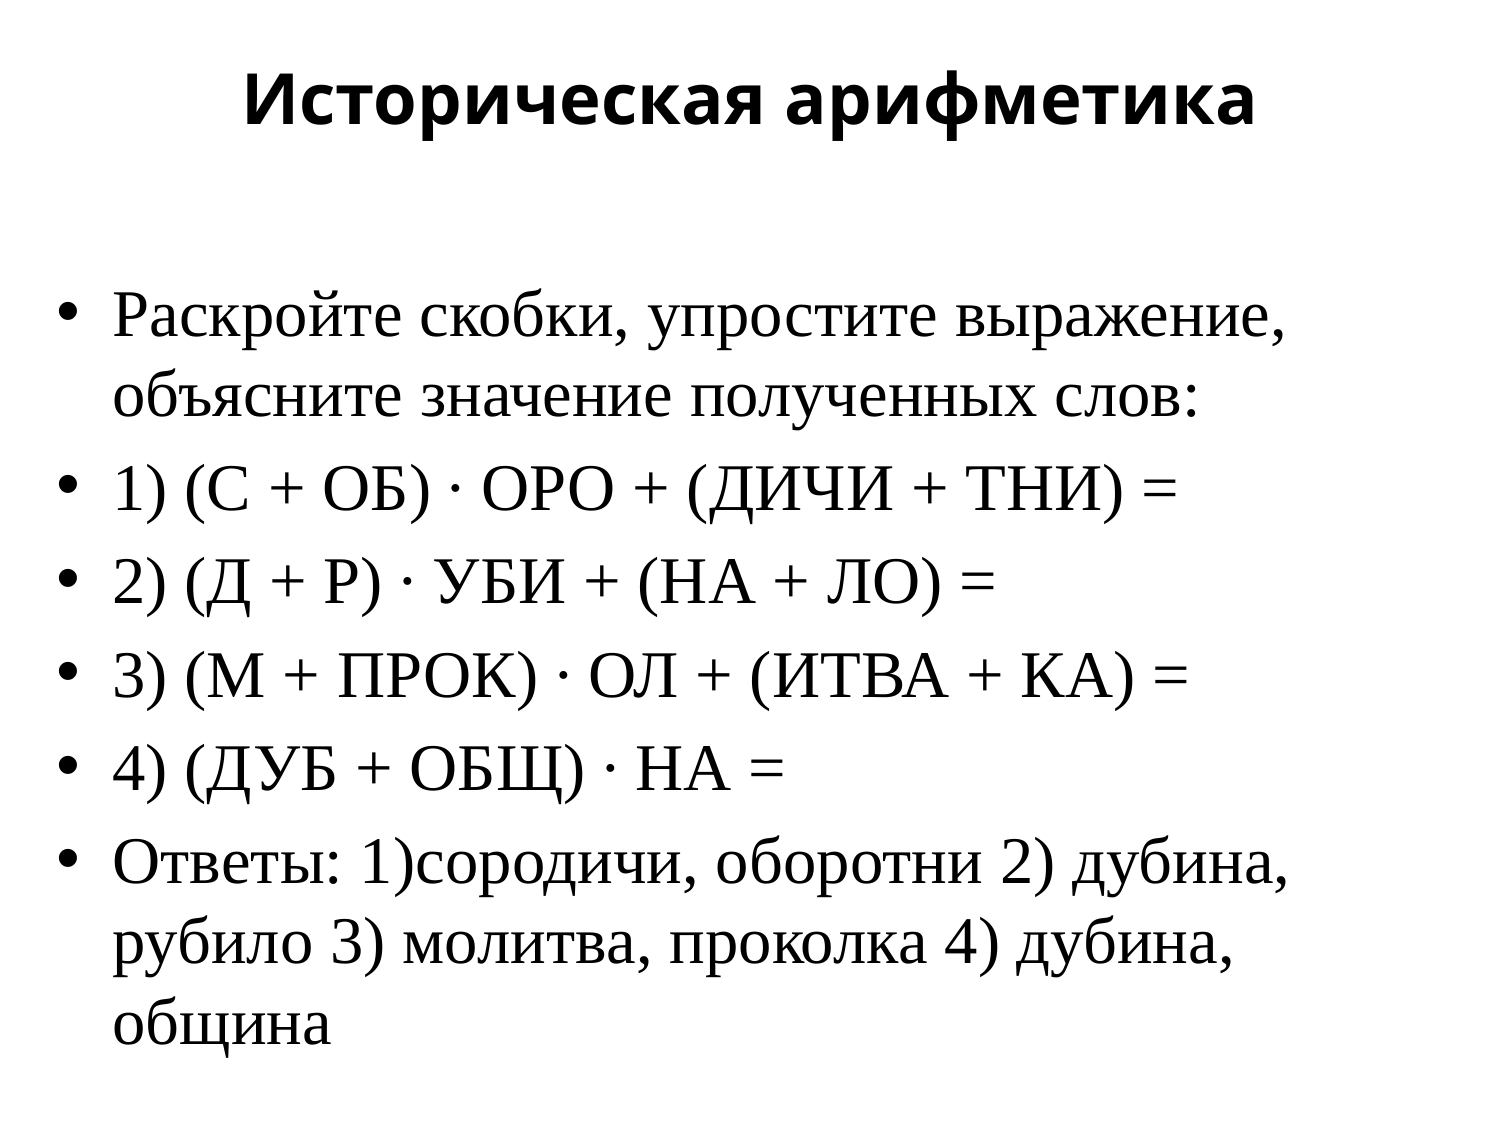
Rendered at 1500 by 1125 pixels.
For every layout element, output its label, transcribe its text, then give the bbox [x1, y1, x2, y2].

title Историческая арифметика [75, 45, 1425, 233]
list Раскройте скобки, упростите выражение, объясните значение полученных слов: 1) (С + ОБ) ∙ ОРО + (ДИЧИ + ТНИ) = 2) (Д + Р) ∙ УБИ + (НА + ЛО) = 3) (М + ПРОК) ∙ ОЛ + (ИТВА + КА) = 4) (ДУБ + ОБЩ) ∙ НА = Ответы: 1)сородичи, оборотни 2) дубина, рубило 3) молитва, проколка 4) дубина, община [41, 262, 1425, 1125]
